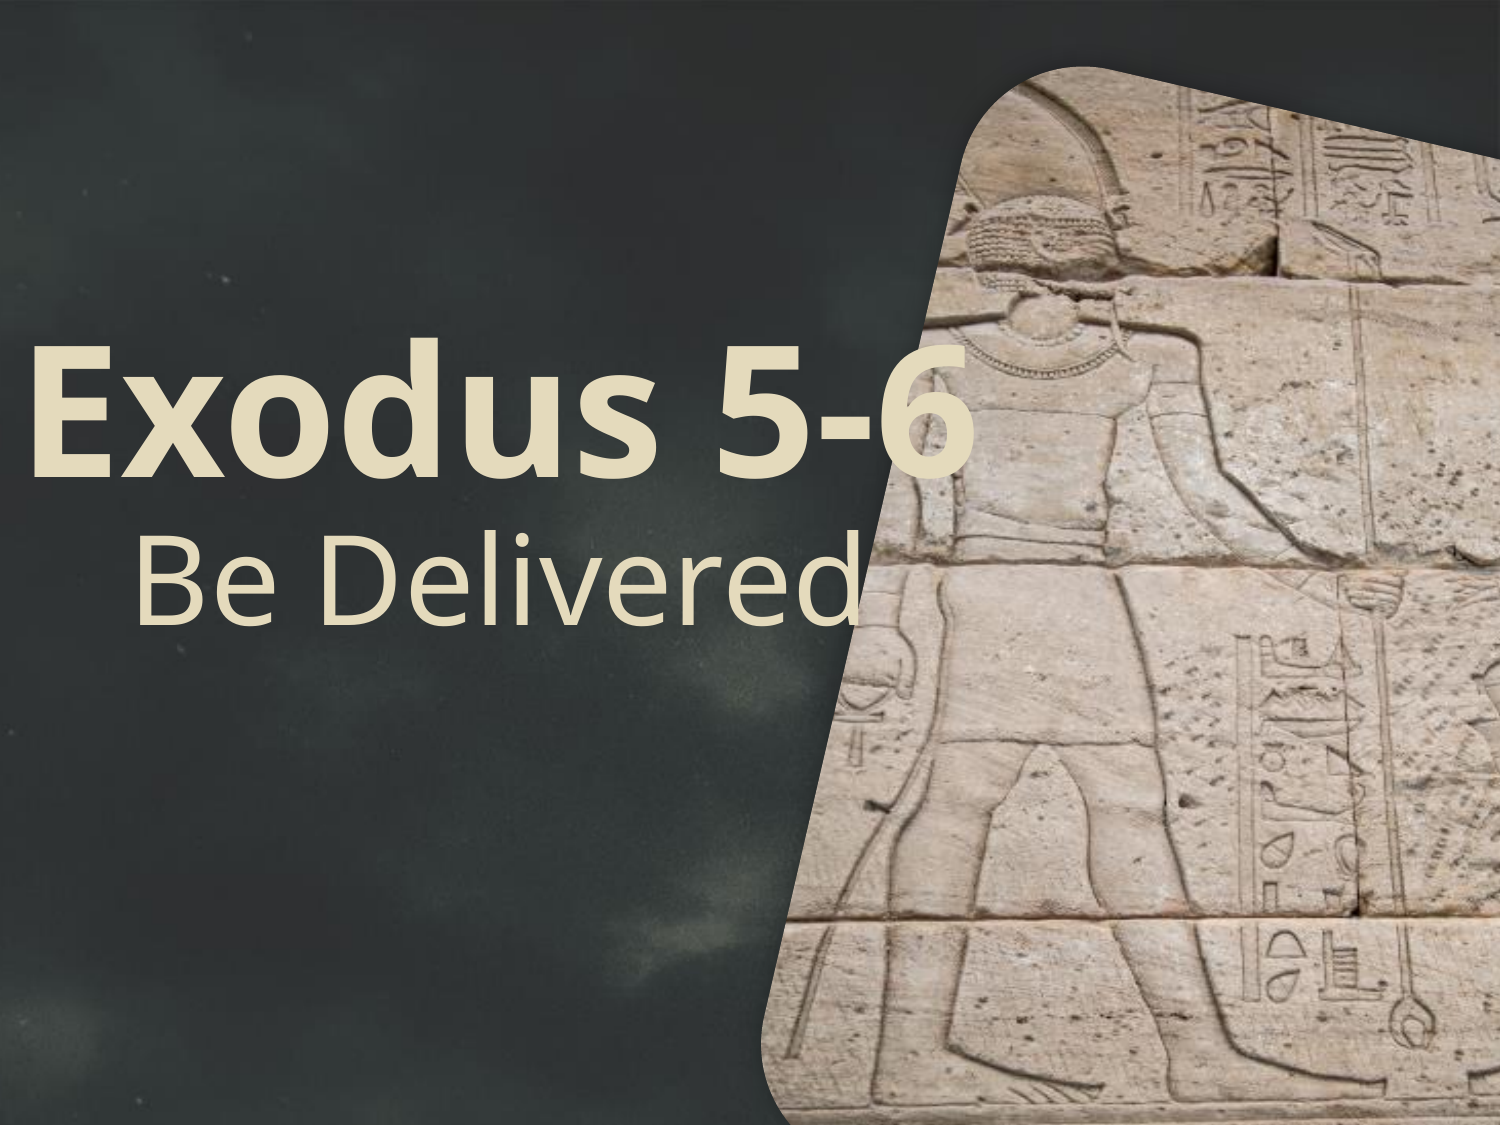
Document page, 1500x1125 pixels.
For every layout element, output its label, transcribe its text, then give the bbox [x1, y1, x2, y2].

title Exodus 5-6 Be Delivered [0, 268, 1062, 660]
picture [0, 0, 1500, 1125]
